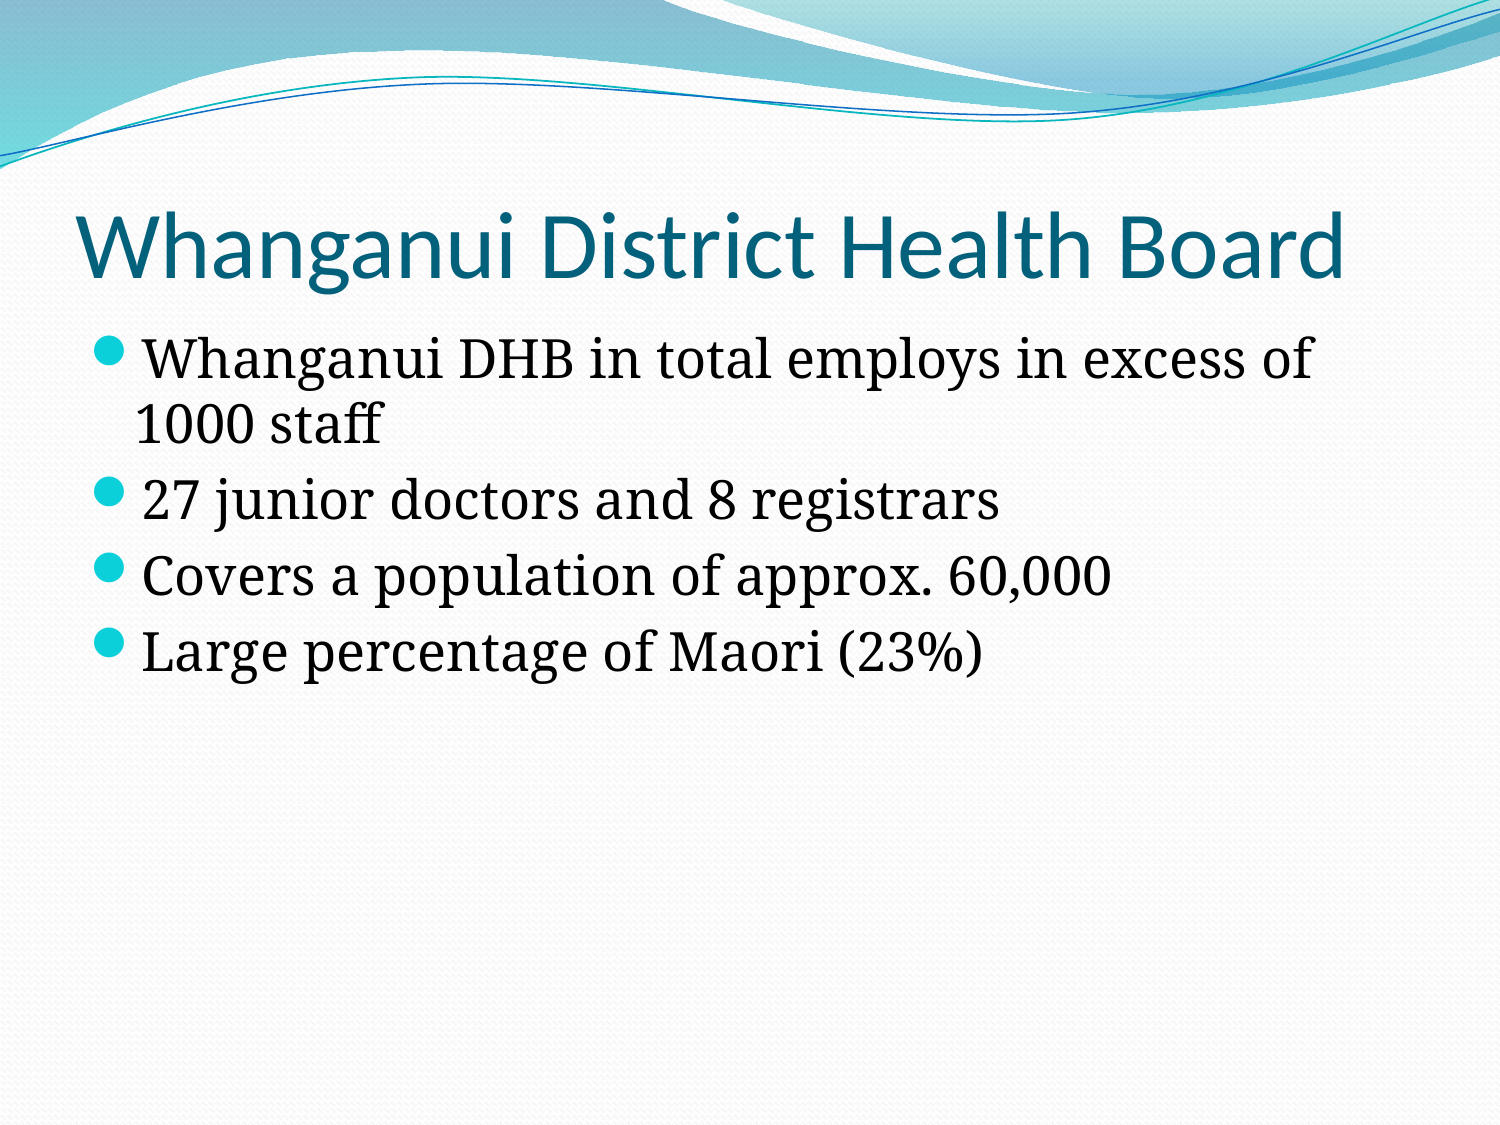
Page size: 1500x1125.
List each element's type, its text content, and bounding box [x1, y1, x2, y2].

title Whanganui District Health Board [75, 115, 1425, 303]
list Whanganui DHB in total employs in excess of 1000 staff 27 junior doctors and 8 registrars Covers a population of approx. 60,000 Large percentage of Maori (23%) [75, 317, 1425, 1038]
